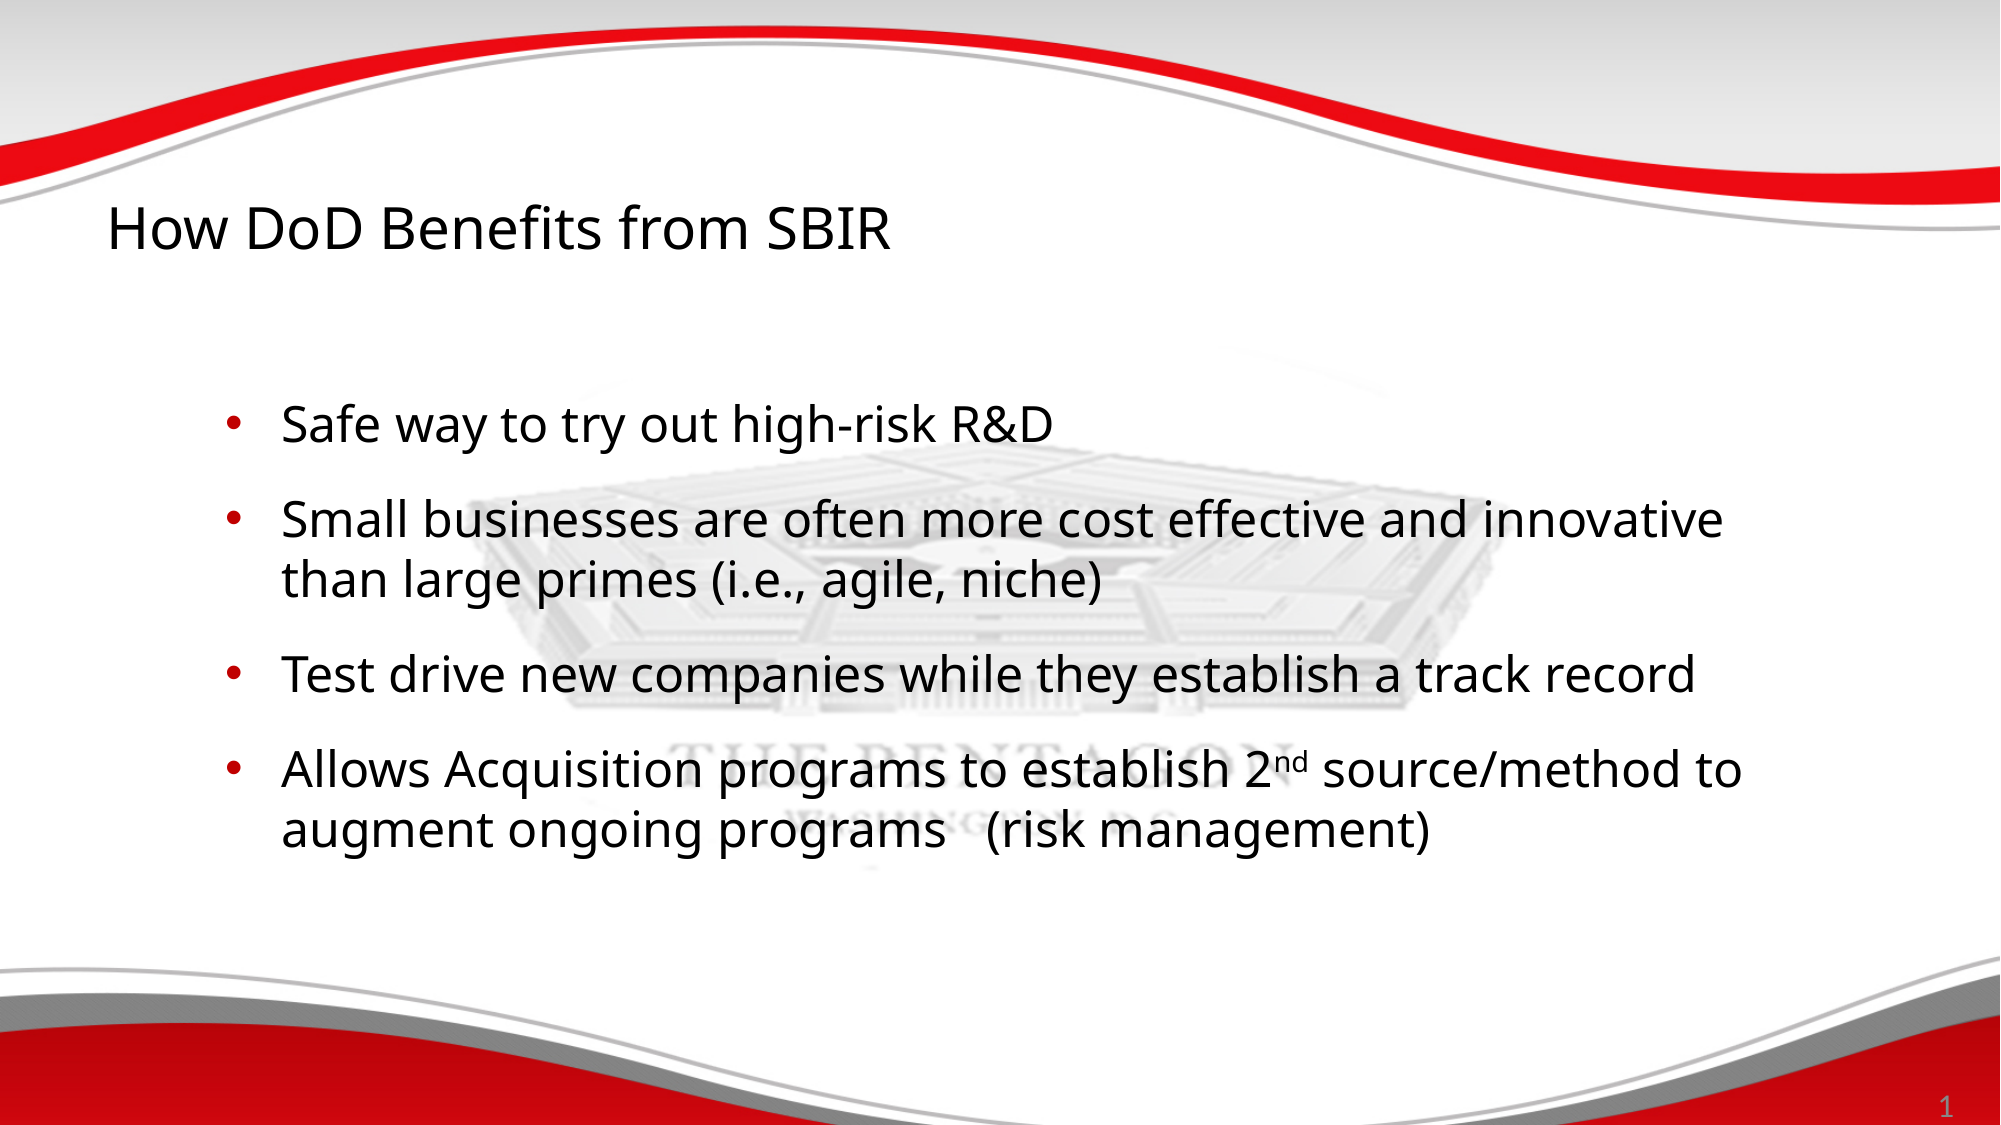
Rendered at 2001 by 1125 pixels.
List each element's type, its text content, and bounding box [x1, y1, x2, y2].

slide_number 17 [1921, 1082, 1963, 1125]
picture [0, 0, 2000, 1125]
title How DoD Benefits from SBIR [99, 186, 1351, 276]
text_box Safe way to try out high-risk R&D Small businesses are often more cost effective and innovative than large primes (i.e., agile, niche) Test drive new companies while they establish a track record Allows Acquisition programs to establish 2nd source/method to augment ongoing programs (risk management) [224, 392, 1788, 858]
